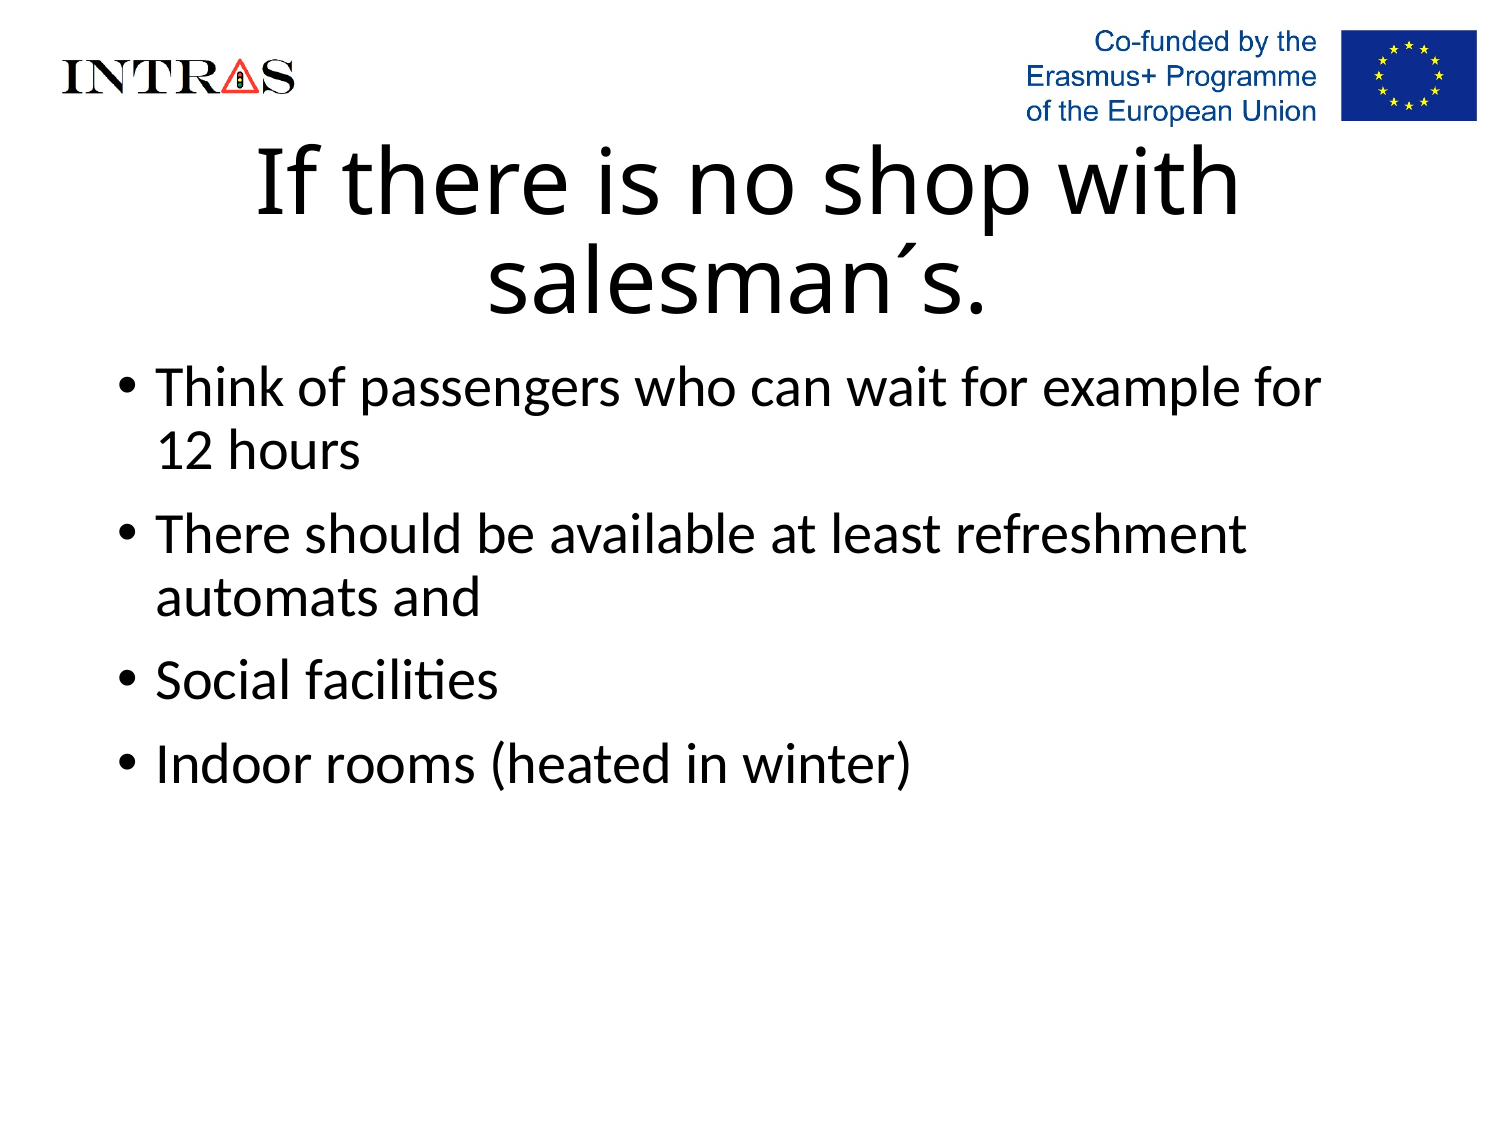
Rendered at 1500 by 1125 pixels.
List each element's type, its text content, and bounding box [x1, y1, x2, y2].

picture [60, 53, 296, 98]
picture [999, 3, 1500, 147]
list Think of passengers who can wait for example for 12 hours There should be available at least refreshment automats and Social facilities Indoor rooms (heated in winter) [103, 348, 1397, 1063]
title If there is no shop with salesman´s. [103, 128, 1397, 278]
